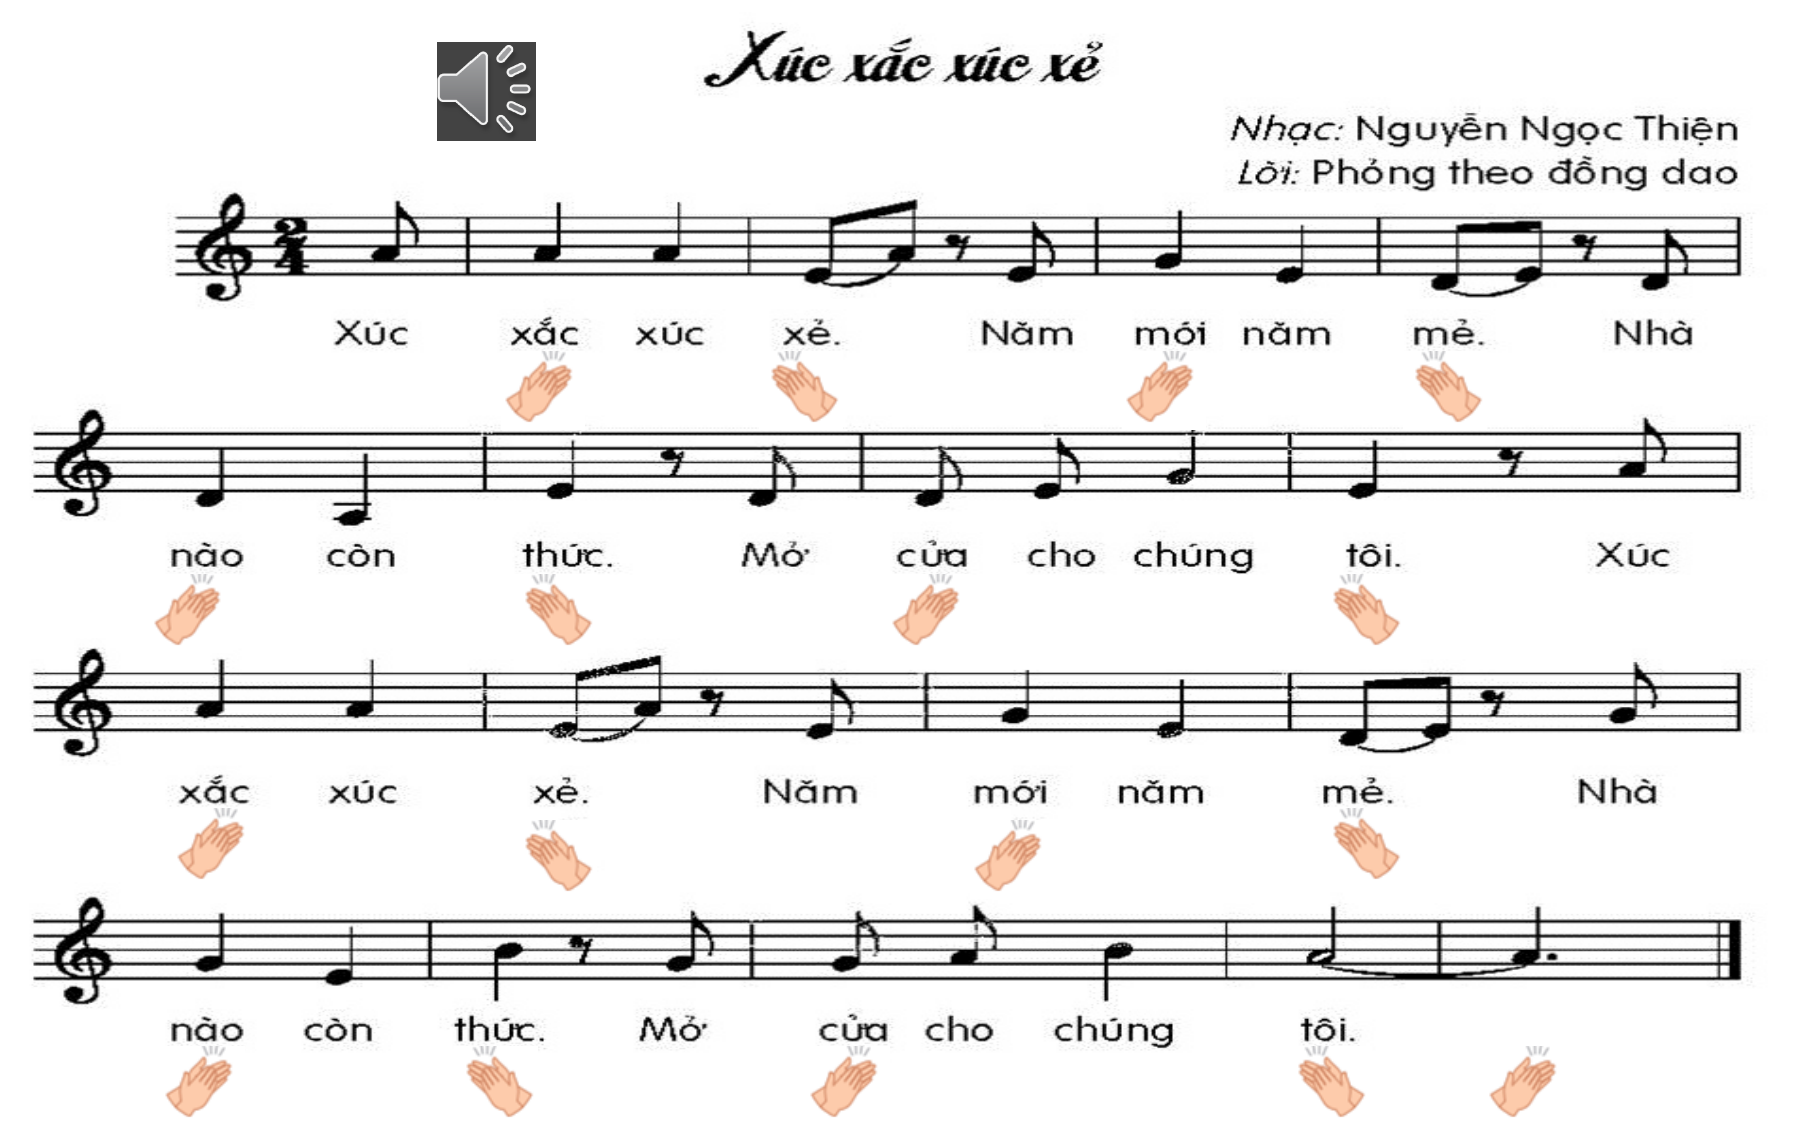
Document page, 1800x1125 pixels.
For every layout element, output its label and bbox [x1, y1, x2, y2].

text_box [436, 41, 537, 142]
picture [0, 2, 1800, 1125]
